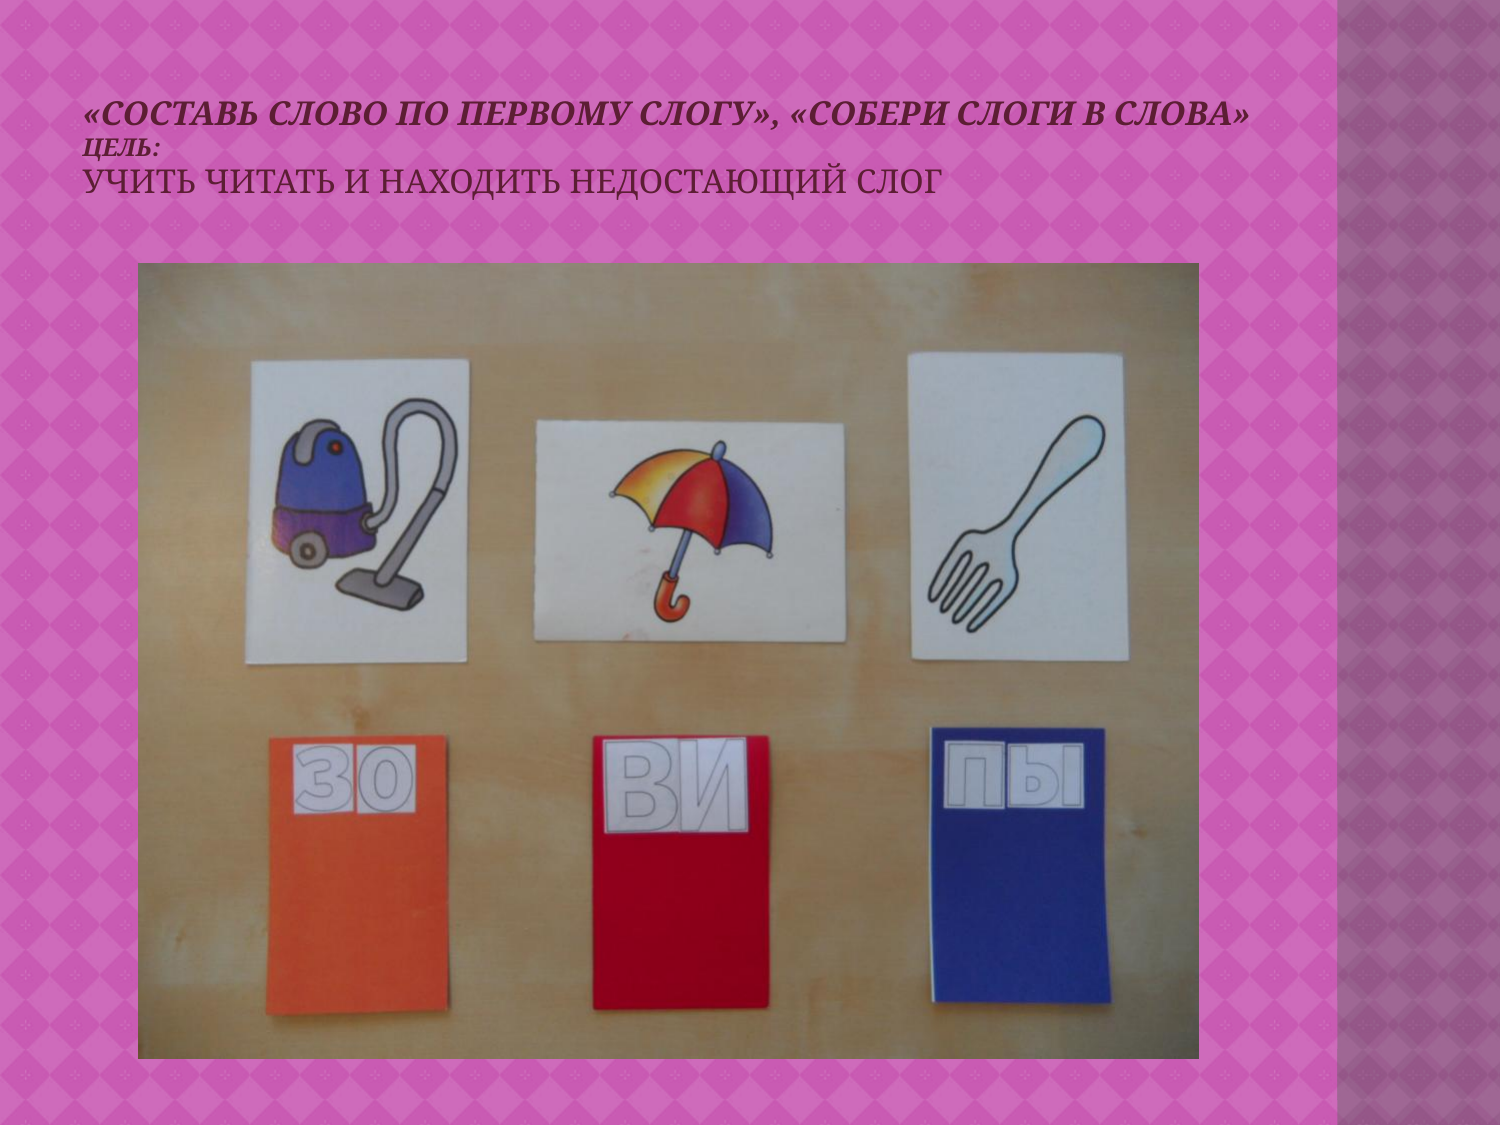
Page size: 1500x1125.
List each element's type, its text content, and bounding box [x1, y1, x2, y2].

title «Составь слово по первому слогу», «Собери слоги в слова» ЦЕЛЬ: учить читать и находить недостающий слог [75, 52, 1263, 240]
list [138, 263, 1200, 1060]
